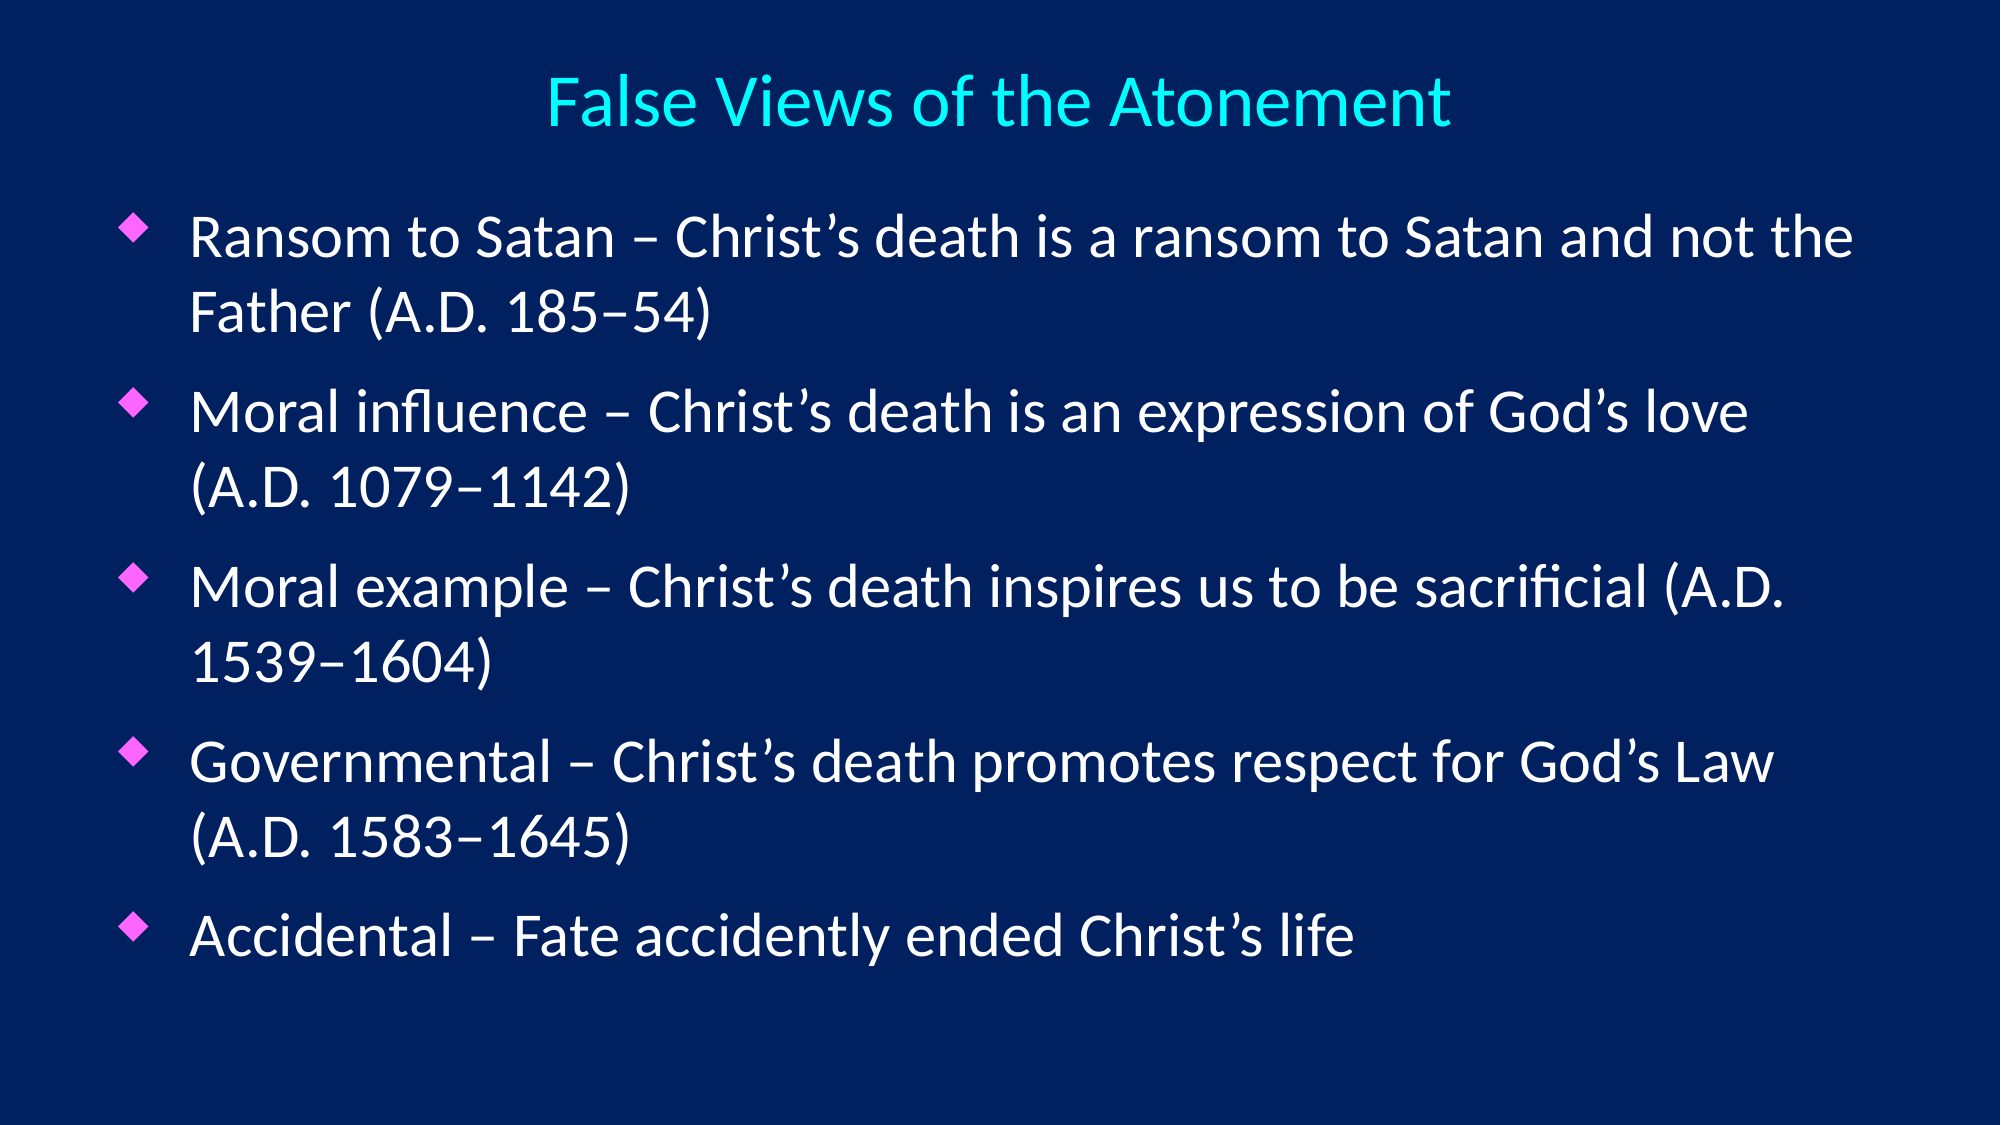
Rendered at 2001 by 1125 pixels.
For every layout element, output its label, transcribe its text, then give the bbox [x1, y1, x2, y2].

title False Views of the Atonement [324, 37, 1675, 156]
list Ransom to Satan – Christ’s death is a ransom to Satan and not the Father (A.D. 185‒54) Moral influence – Christ’s death is an expression of God’s love (A.D. 1079‒1142) Moral example – Christ’s death inspires us to be sacrificial (A.D. 1539‒1604) Governmental – Christ’s death promotes respect for God’s Law (A.D. 1583‒1645) Accidental – Fate accidently ended Christ’s life [99, 187, 1901, 998]
